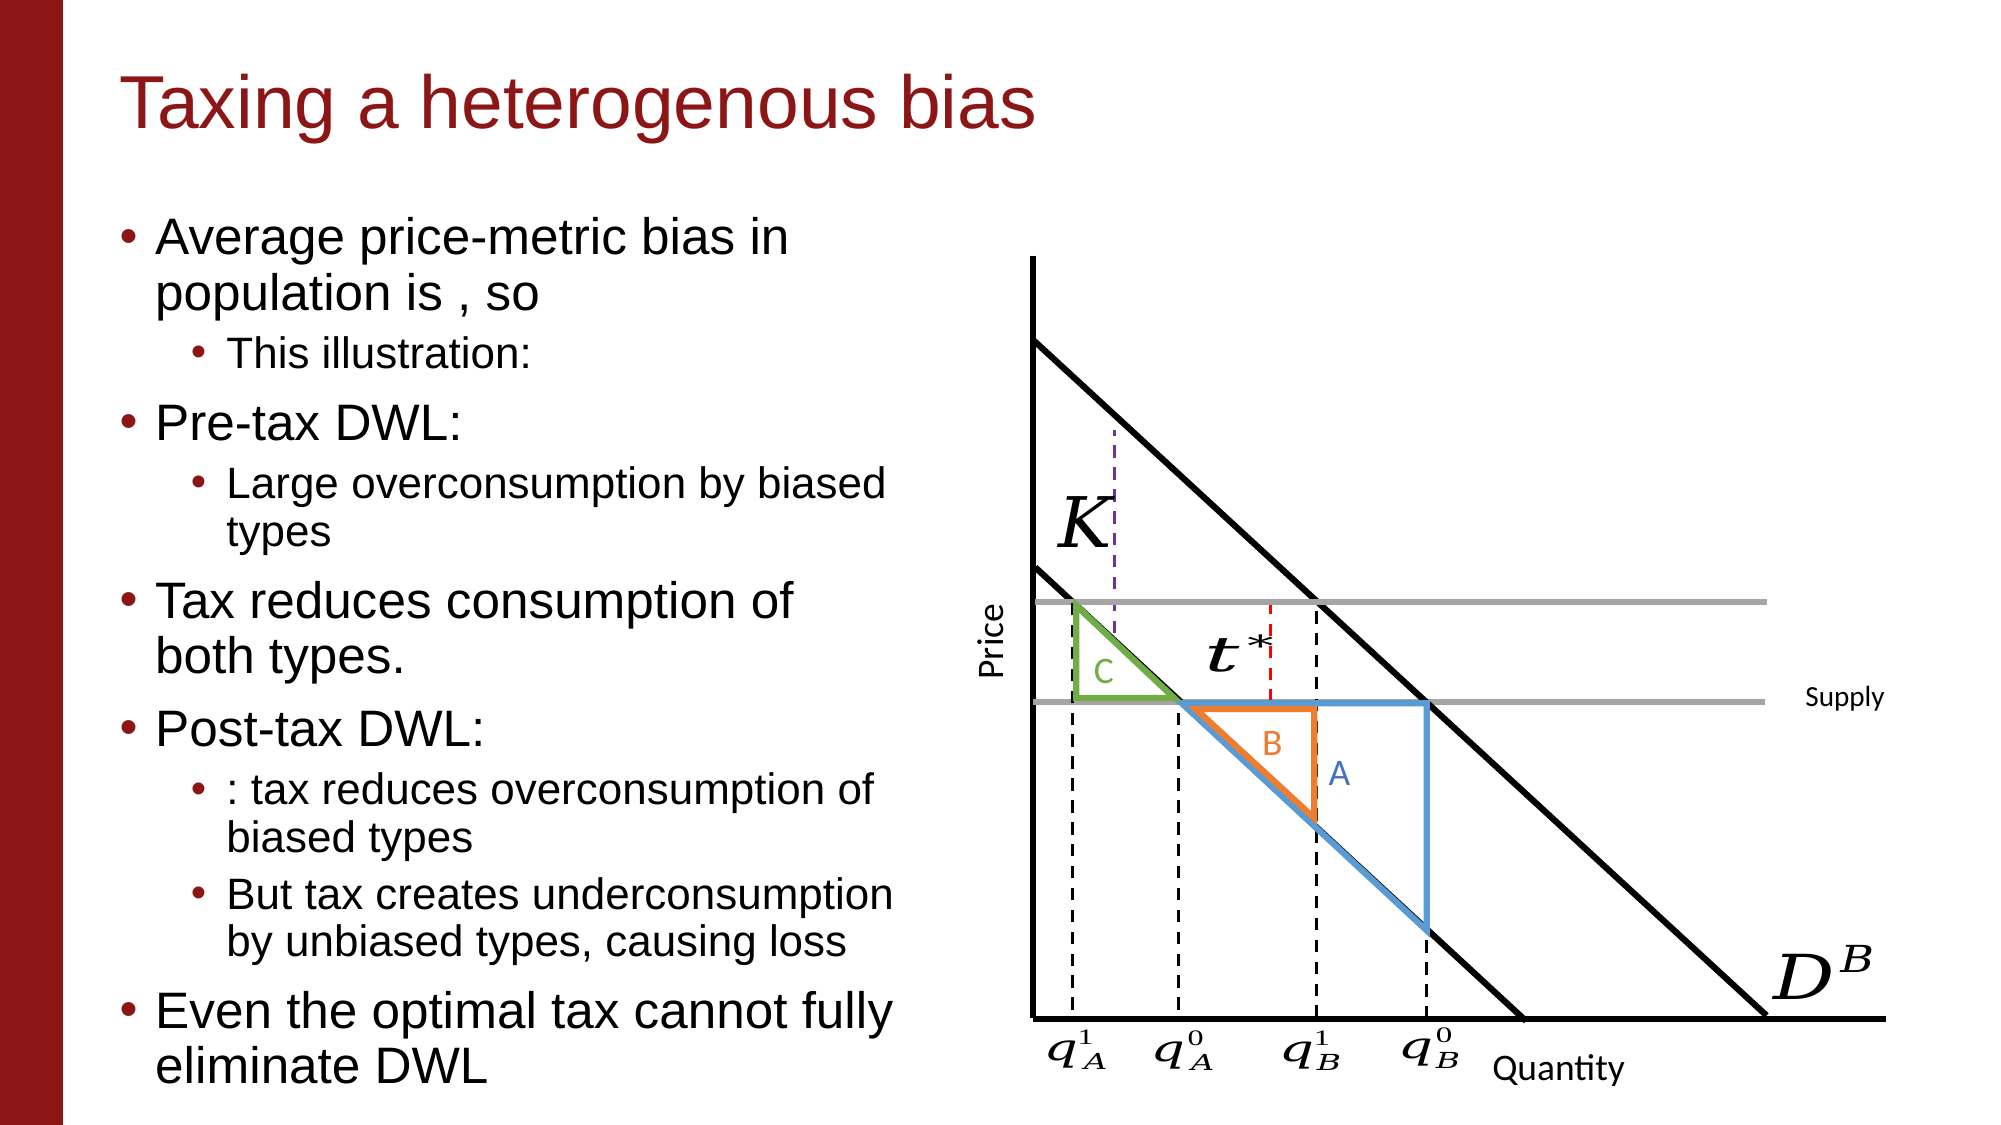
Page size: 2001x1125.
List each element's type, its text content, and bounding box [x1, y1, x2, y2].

title Taxing a heterogenous bias [104, 56, 1907, 157]
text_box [958, 255, 1913, 1092]
